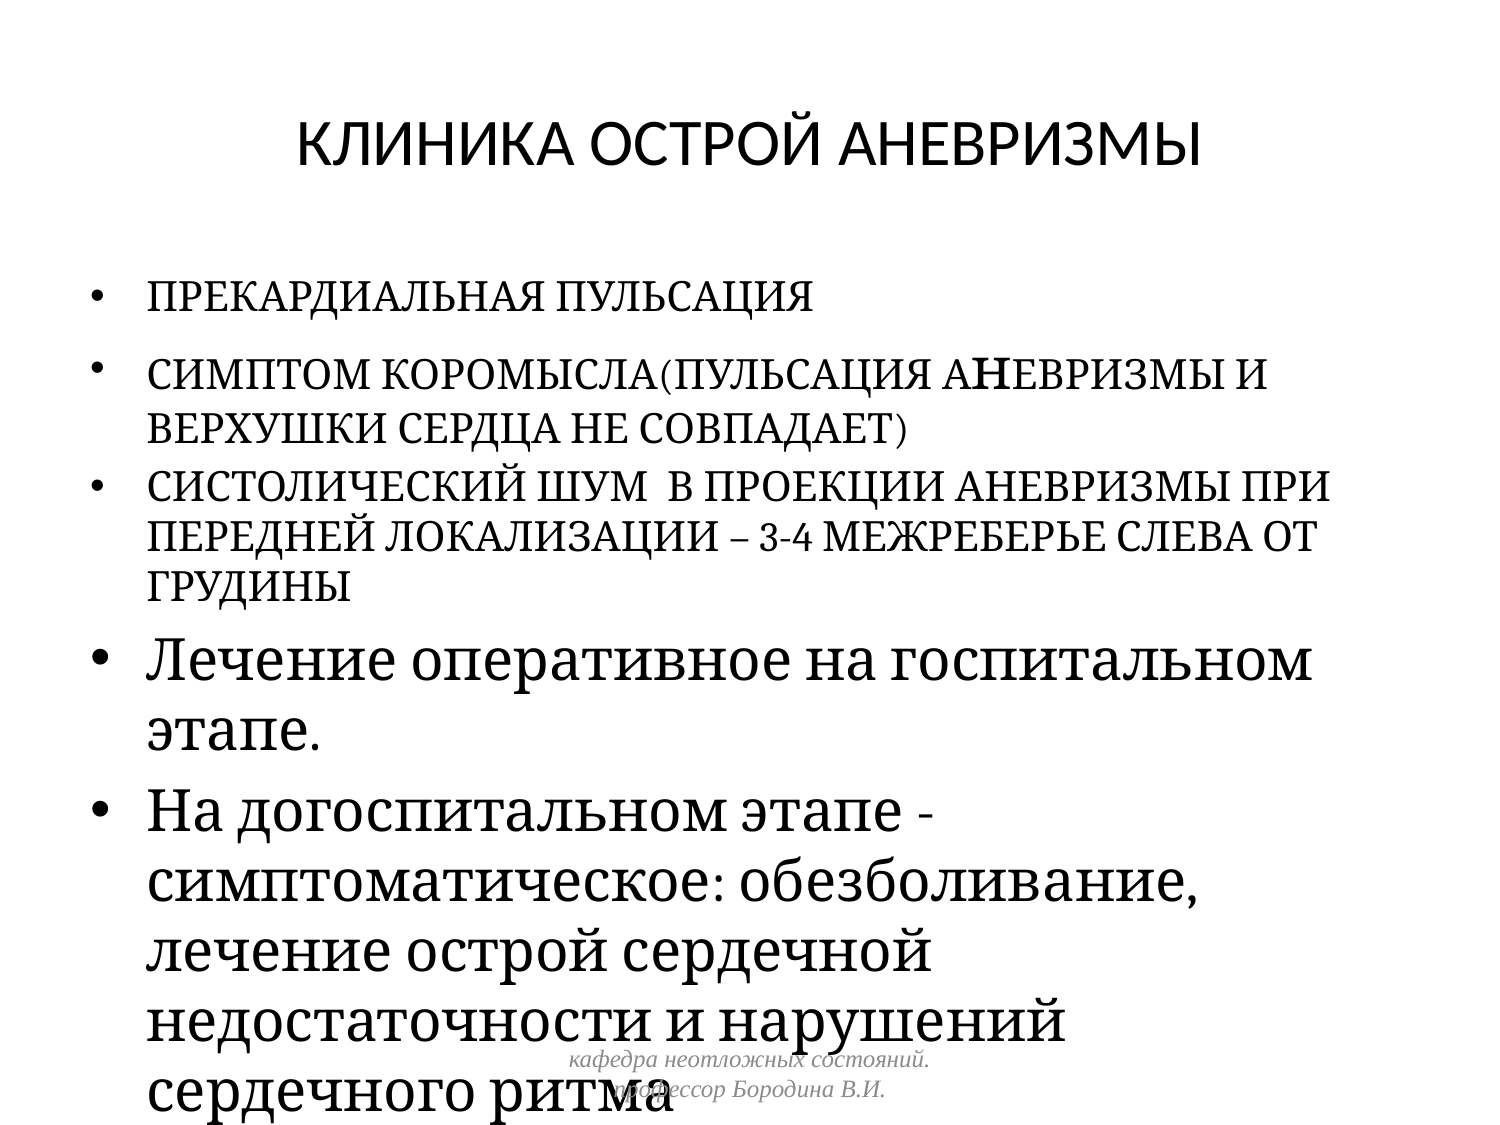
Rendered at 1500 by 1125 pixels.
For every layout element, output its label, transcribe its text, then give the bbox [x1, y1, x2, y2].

footer кафедра неотложных состояний. профессор Бородина В.И. [512, 1042, 988, 1103]
title КЛИНИКА ОСТРОЙ АНЕВРИЗМЫ [74, 44, 1426, 233]
list ПРЕКАРДИАЛЬНАЯ ПУЛЬСАЦИЯ СИМПТОМ КОРОМЫСЛА(ПУЛЬСАЦИЯ АнЕВРИЗМЫ И ВЕРХУШКИ СЕРДЦА НЕ СОВПАДАЕТ) СИСТОЛИЧЕСКИЙ ШУМ В ПРОЕКЦИИ АНЕВРИЗМЫ ПРИ ПЕРЕДНЕЙ ЛОКАЛИЗАЦИИ – 3-4 МЕЖРЕБЕРЬЕ СЛЕВА ОТ ГРУДИНЫ Лечение оперативное на госпитальном этапе. На догоспитальном этапе - симптоматическое: обезболивание, лечение острой сердечной недостаточности и нарушений сердечного ритма [74, 262, 1426, 1006]
